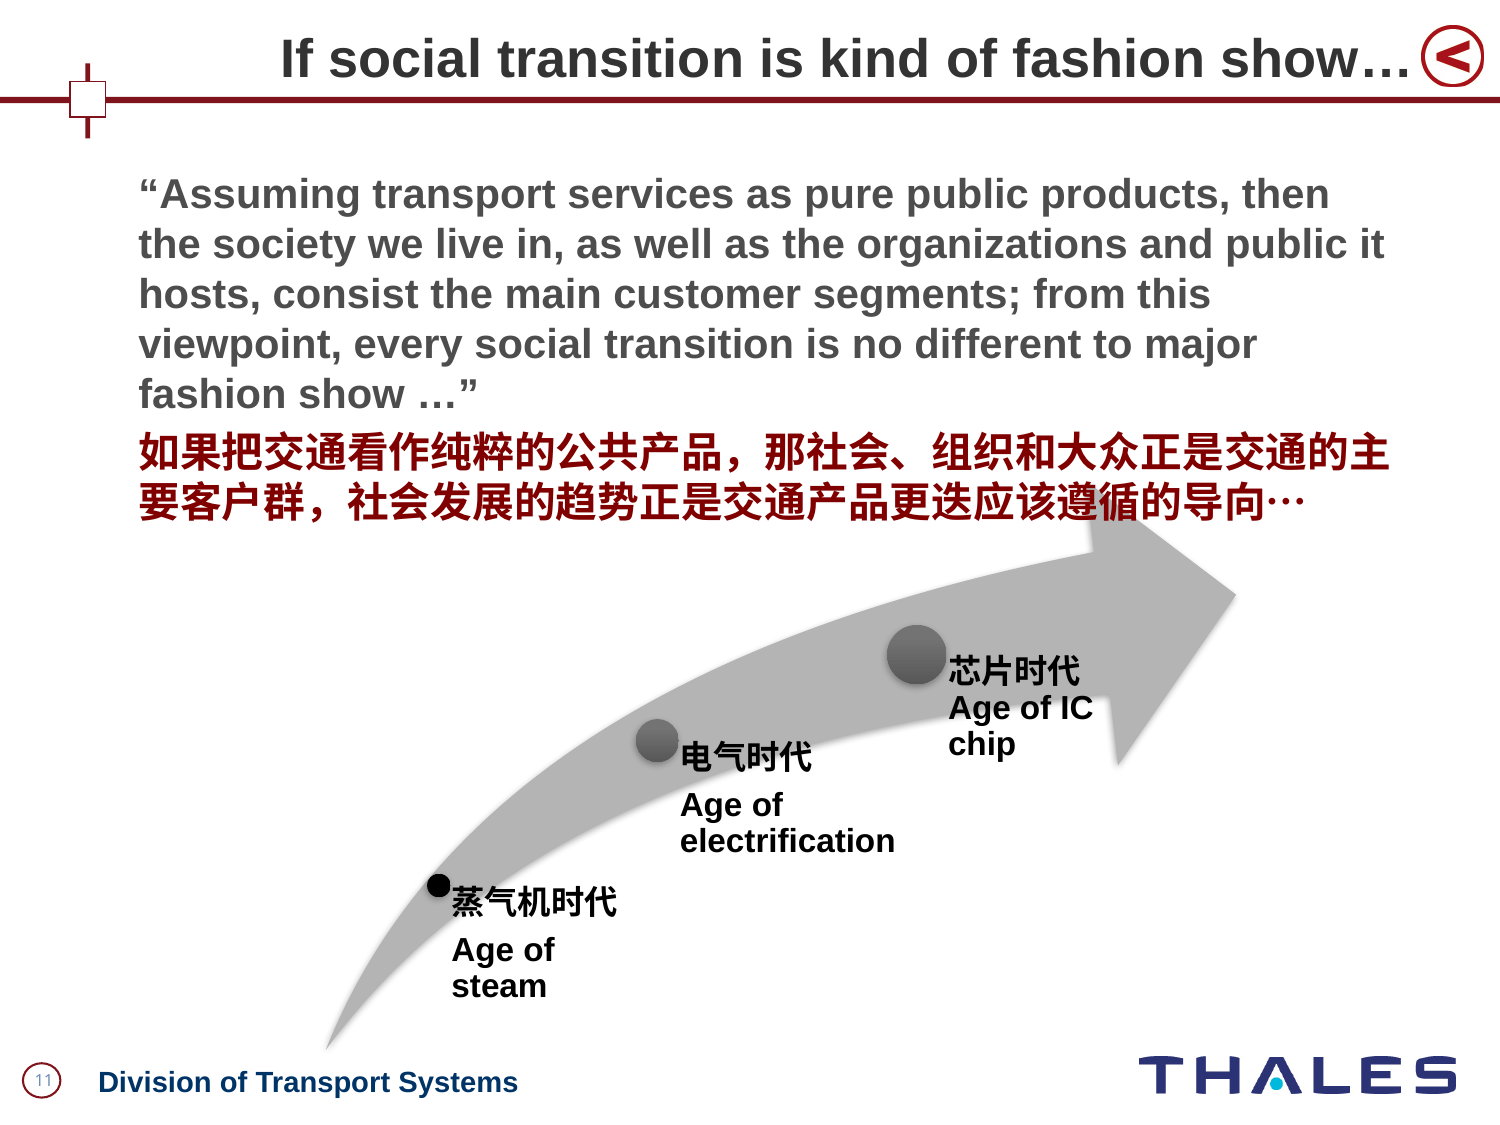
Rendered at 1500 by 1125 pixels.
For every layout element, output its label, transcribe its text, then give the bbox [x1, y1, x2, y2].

text_box “Assuming transport services as pure public products, then the society we live in, as well as the organizations and public it hosts, consist the main customer segments; from this viewpoint, every social transition is no different to major fashion show …” 如果把交通看作纯粹的公共产品，那社会、组织和大众正是交通的主要客户群，社会发展的趋势正是交通产品更迭应该遵循的导向… [123, 159, 1419, 533]
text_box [256, 480, 1277, 1051]
text_box If social transition is kind of fashion show… [158, 21, 1430, 91]
picture [1430, 25, 1484, 87]
picture [1139, 1056, 1456, 1094]
